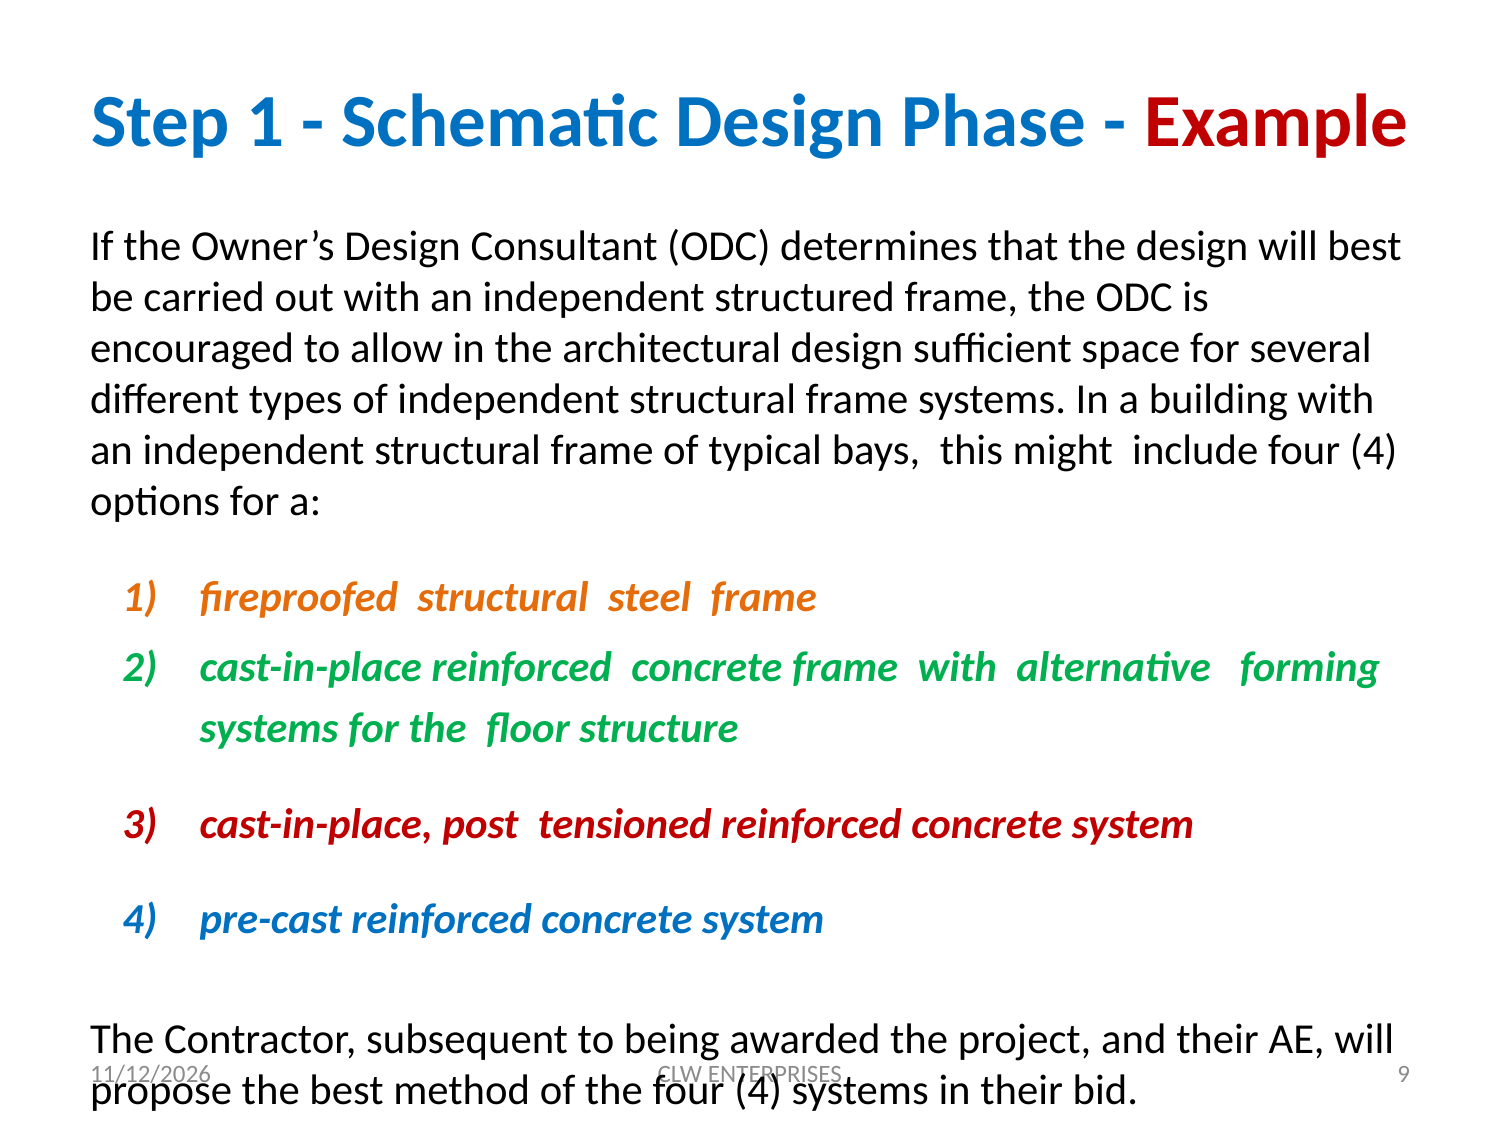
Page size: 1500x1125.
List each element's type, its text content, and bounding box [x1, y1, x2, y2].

list If the Owner’s Design Consultant (ODC) determines that the design will best be carried out with an independent structured frame, the ODC is encouraged to allow in the architectural design sufficient space for several different types of independent structural frame systems. In a building with an independent structural frame of typical bays, this might include four (4) options for a: fireproofed structural steel frame cast-in-place reinforced concrete frame with alternative forming systems for the floor structure cast-in-place, post tensioned reinforced concrete system pre-cast reinforced concrete system The Contractor, subsequent to being awarded the project, and their AE, will propose the best method of the four (4) systems in their bid. [75, 149, 1425, 1125]
slide_number 9 [1074, 1042, 1425, 1103]
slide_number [75, 1042, 425, 1103]
title Step 1 - Schematic Design Phase - Example [75, 45, 1425, 149]
footer CLW ENTERPRISES [512, 1042, 988, 1103]
